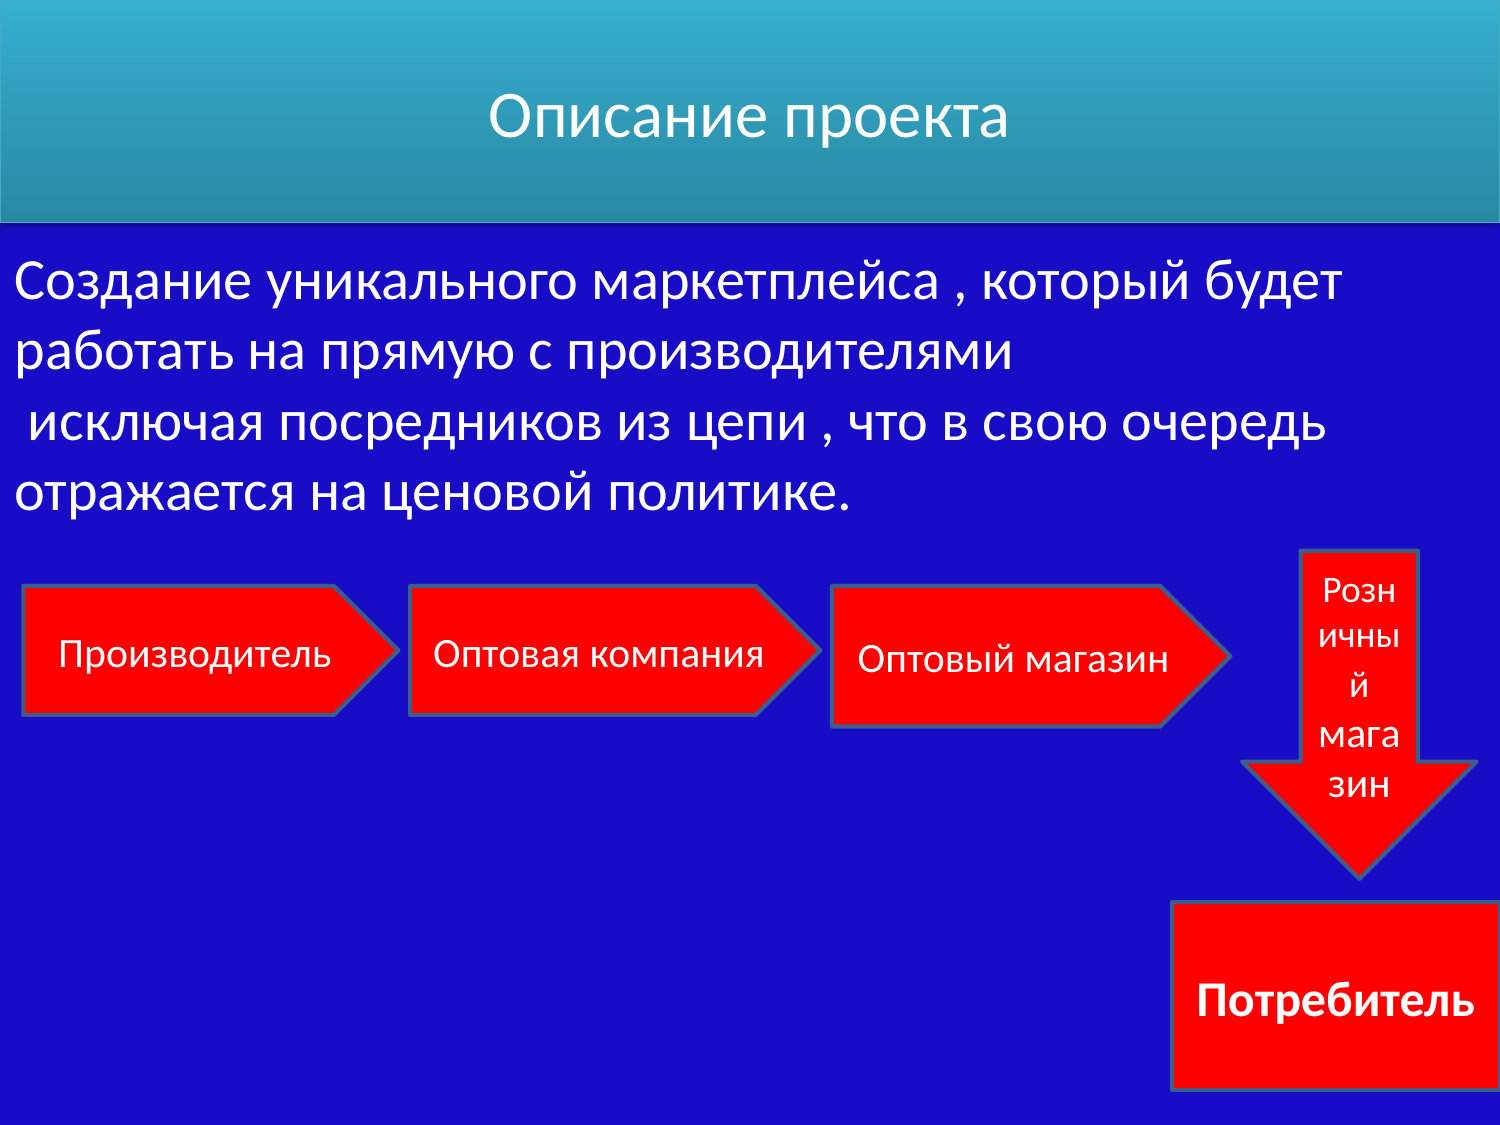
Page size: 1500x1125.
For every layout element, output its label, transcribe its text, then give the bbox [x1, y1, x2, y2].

text_box Потребитель [1170, 900, 1500, 1092]
text_box Описание проекта [0, 0, 1500, 223]
text_box Розничный магазин [1240, 548, 1479, 881]
text_box Производитель [21, 583, 401, 717]
text_box Оптовый магазин [829, 583, 1233, 729]
text_box Создание уникального маркетплейса , который будет работать на прямую с производителями исключая посредников из цепи , что в свою очередь отражается на ценовой политике. [0, 234, 1477, 574]
text_box Оптовая компания [408, 583, 823, 717]
